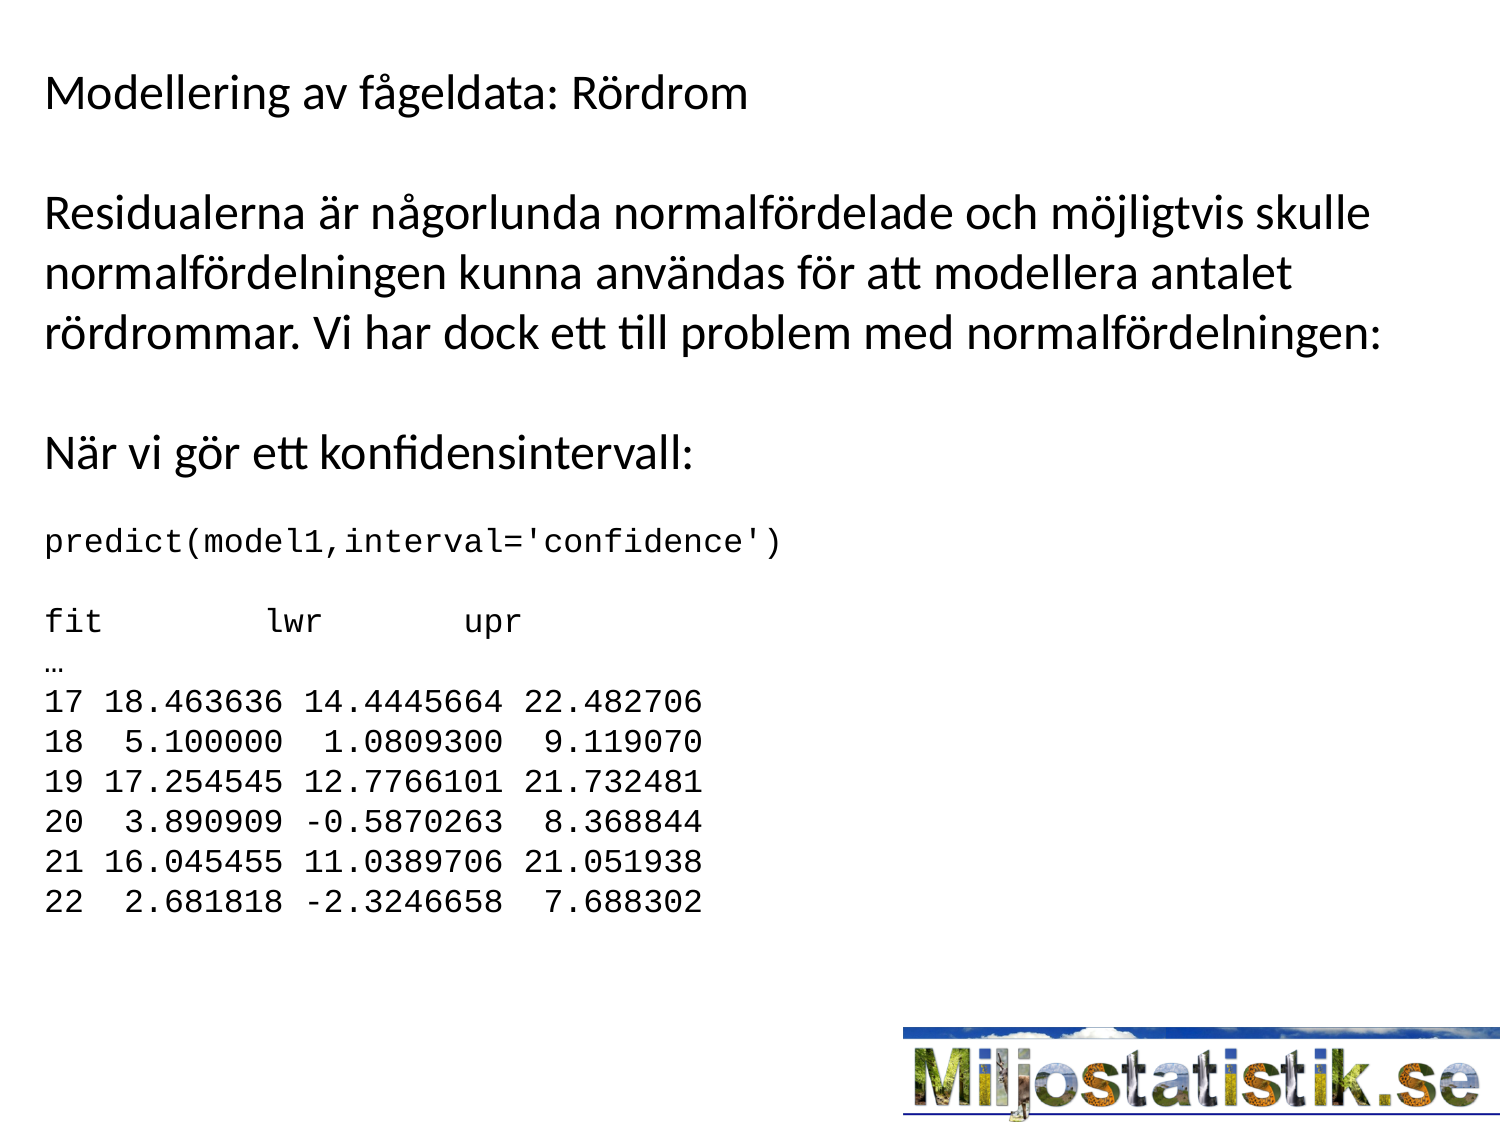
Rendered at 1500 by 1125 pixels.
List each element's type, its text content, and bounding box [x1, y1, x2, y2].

picture [903, 1026, 1500, 1122]
text_box Modellering av fågeldata: Rördrom Residualerna är någorlunda normalfördelade och möjligtvis skulle normalfördelningen kunna användas för att modellera antalet rördrommar. Vi har dock ett till problem med normalfördelningen: När vi gör ett konfidensintervall: predict(model1,interval='confidence') fit lwr upr … 17 18.463636 14.4445664 22.482706 18 5.100000 1.0809300 9.119070 19 17.254545 12.7766101 21.732481 20 3.890909 -0.5870263 8.368844 21 16.045455 11.0389706 21.051938 22 2.681818 -2.3246658 7.688302 [29, 52, 1401, 967]
